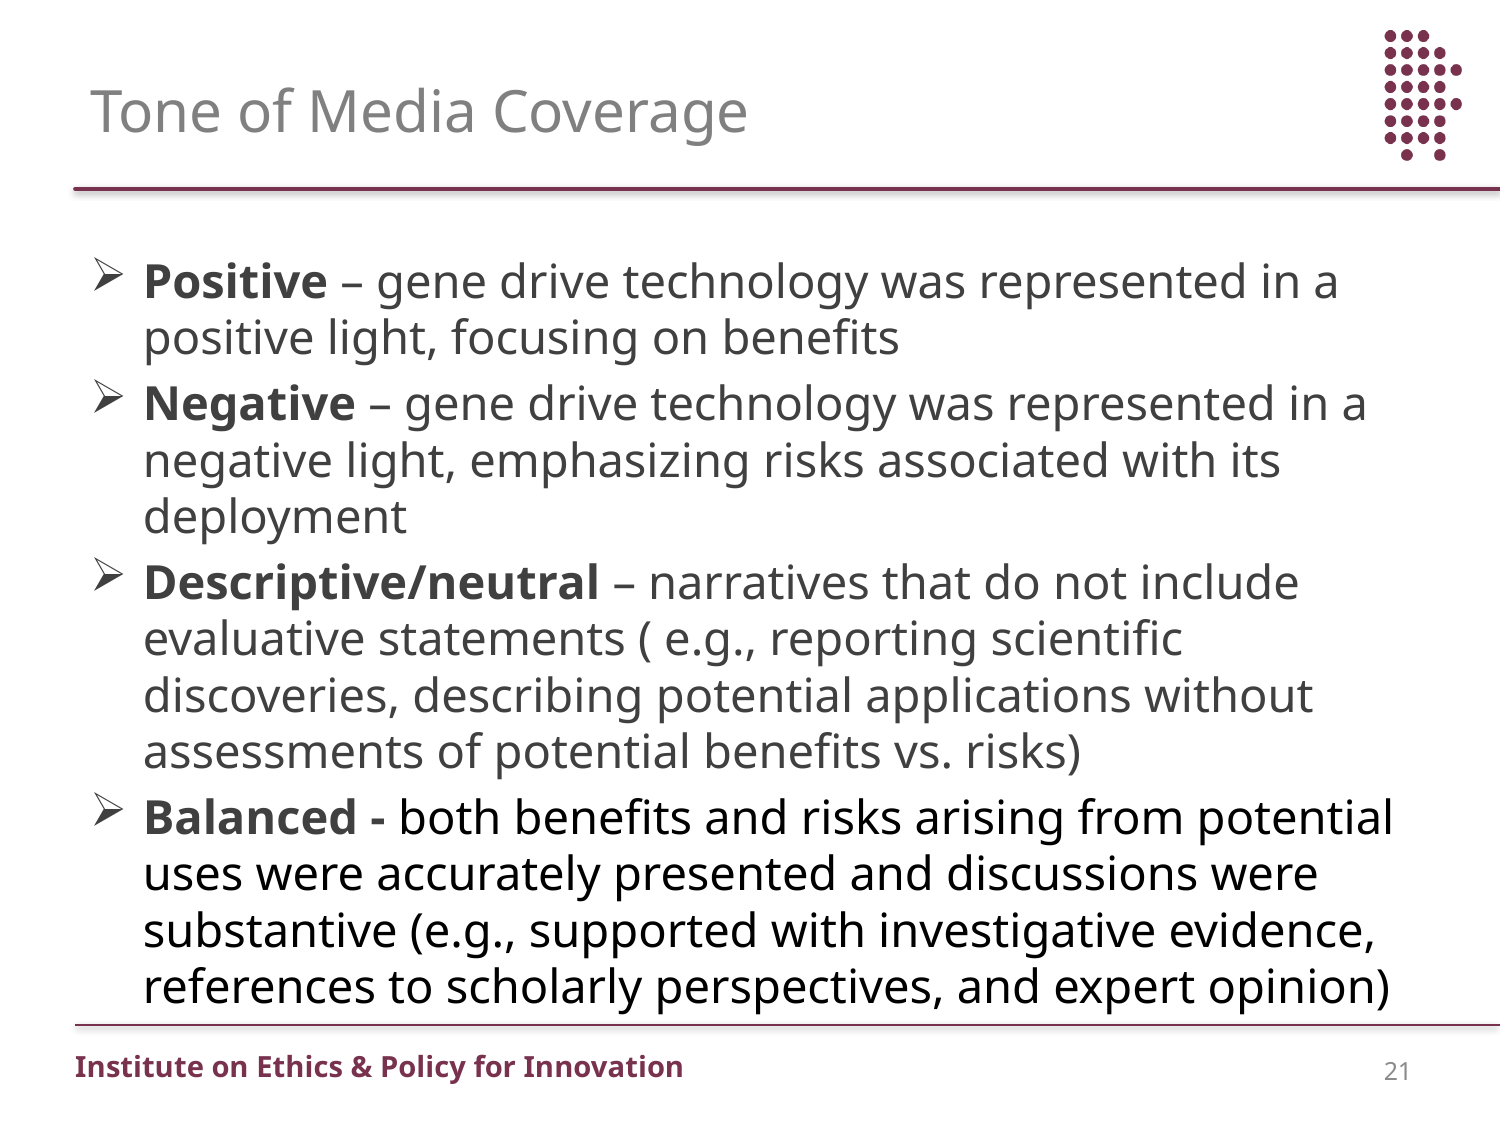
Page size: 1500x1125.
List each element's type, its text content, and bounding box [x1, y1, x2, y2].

slide_number 21 [1365, 1042, 1428, 1103]
picture [1384, 30, 1462, 161]
list Positive – gene drive technology was represented in a positive light, focusing on benefits Negative – gene drive technology was represented in a negative light, emphasizing risks associated with its deployment Descriptive/neutral – narratives that do not include evaluative statements ( e.g., reporting scientific discoveries, describing potential applications without assessments of potential benefits vs. risks) Balanced - both benefits and risks arising from potential uses were accurately presented and discussions were substantive (e.g., supported with investigative evidence, references to scholarly perspectives, and expert opinion) [75, 244, 1425, 1035]
title Tone of Media Coverage [75, 66, 1425, 244]
